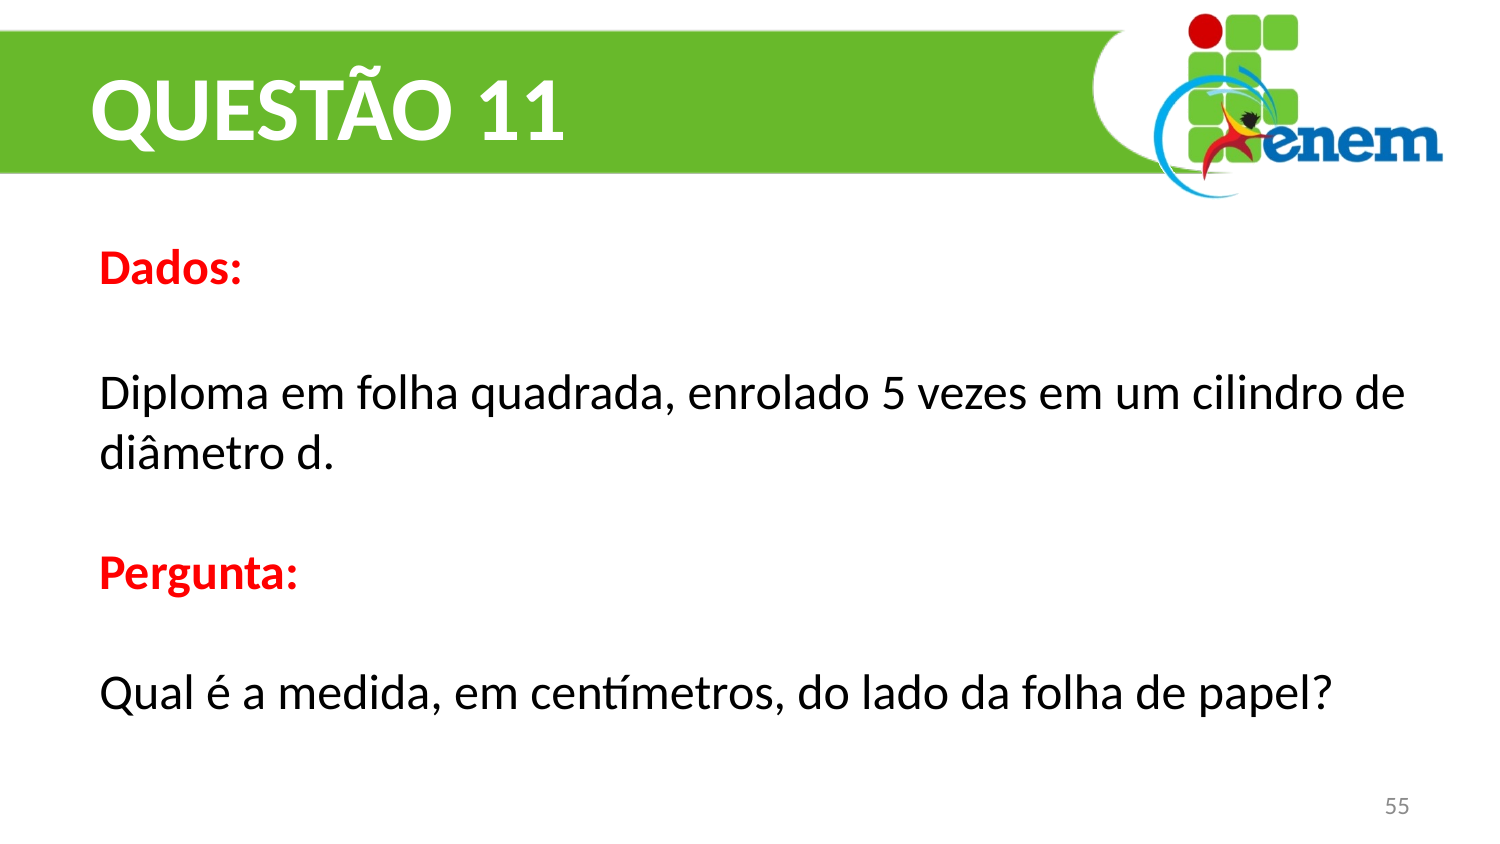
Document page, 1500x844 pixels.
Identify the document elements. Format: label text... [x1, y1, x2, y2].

text_box Dados: Diploma em folha quadrada, enrolado 5 vezes em um cilindro de diâmetro d. Pergunta: Qual é a medida, em centímetros, do lado da folha de papel? [74, 196, 1425, 789]
picture [0, 0, 1500, 844]
slide_number 55 [1074, 782, 1425, 827]
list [1151, 8, 1446, 201]
title QUESTÃO 11 [75, 33, 1146, 175]
